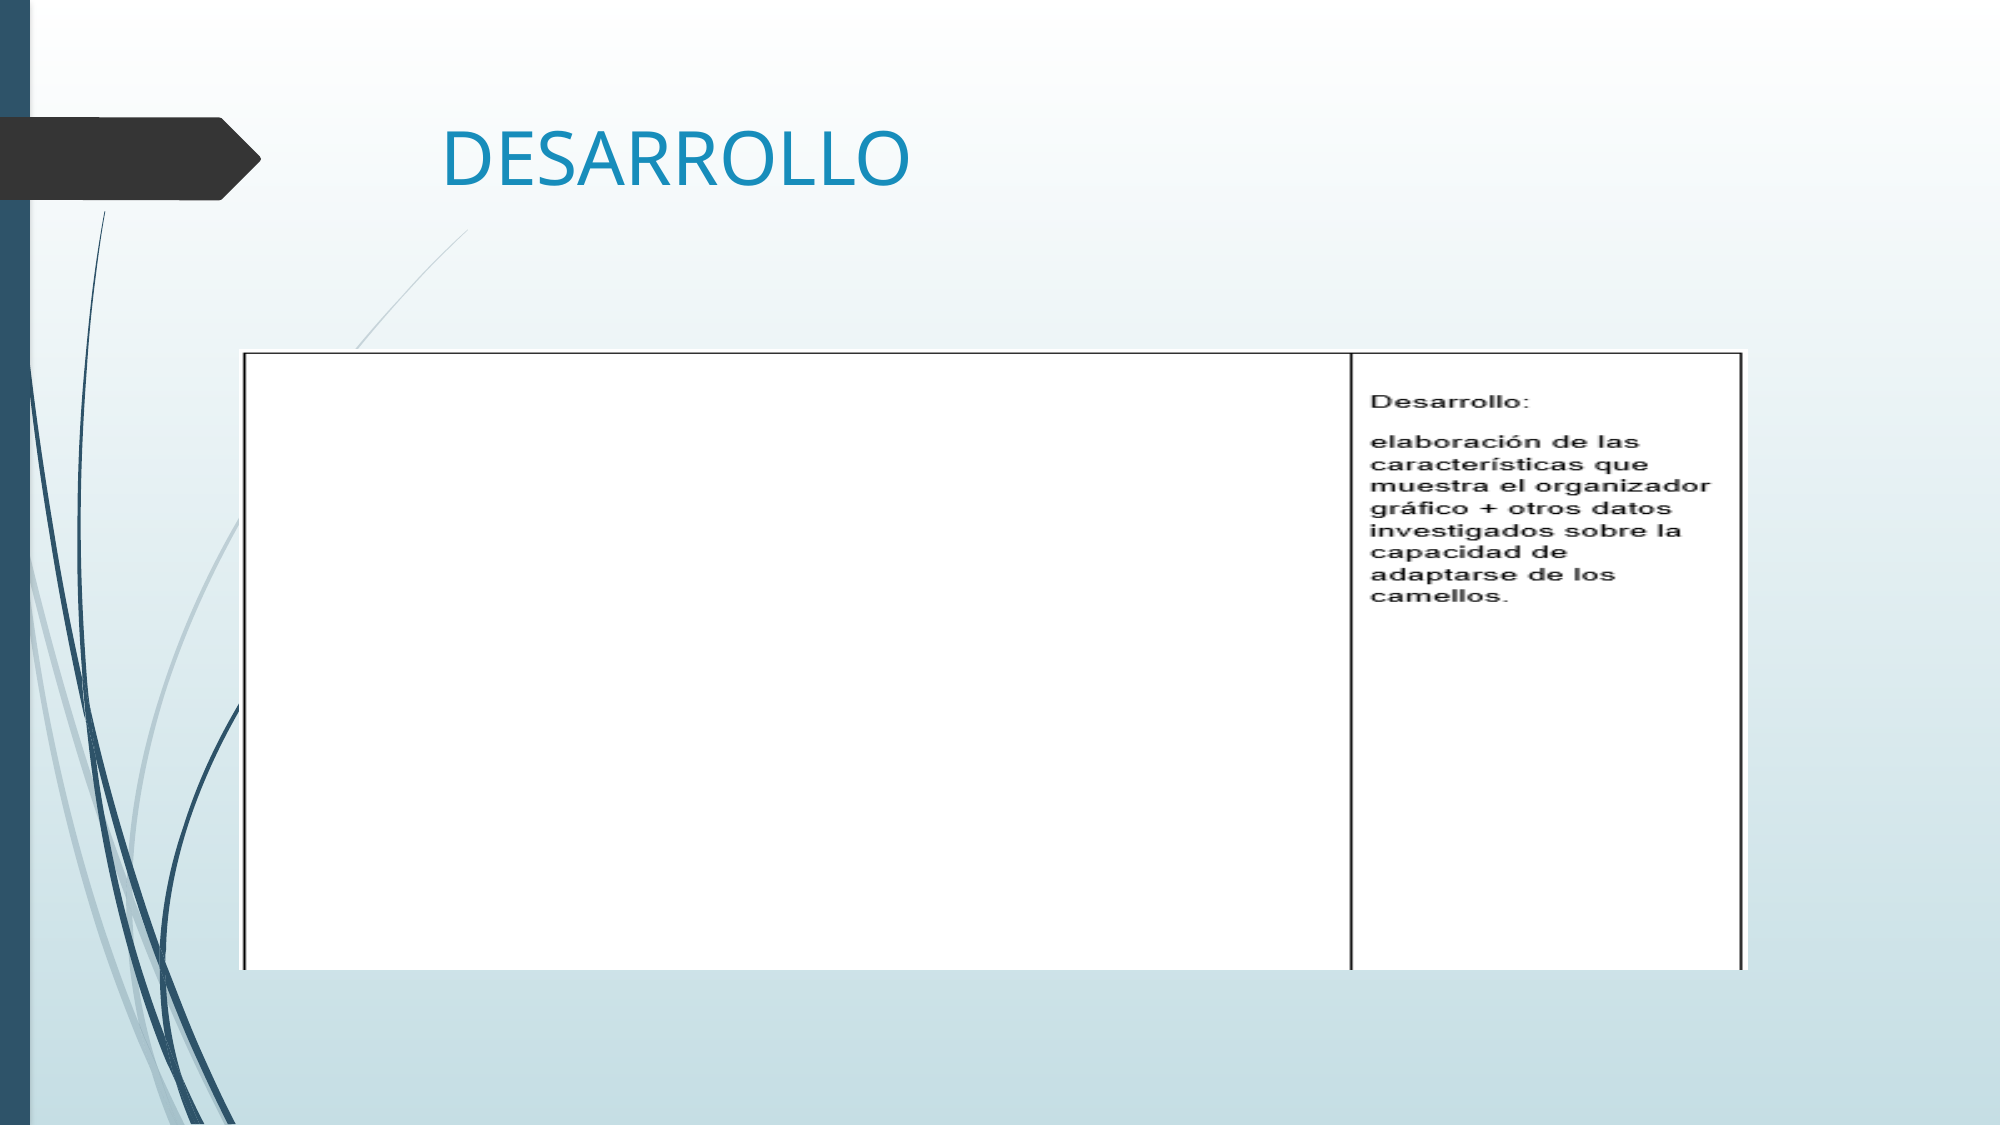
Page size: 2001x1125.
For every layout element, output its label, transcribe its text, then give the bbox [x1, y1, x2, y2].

title DESARROLLO [425, 102, 1888, 313]
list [238, 349, 1749, 971]
